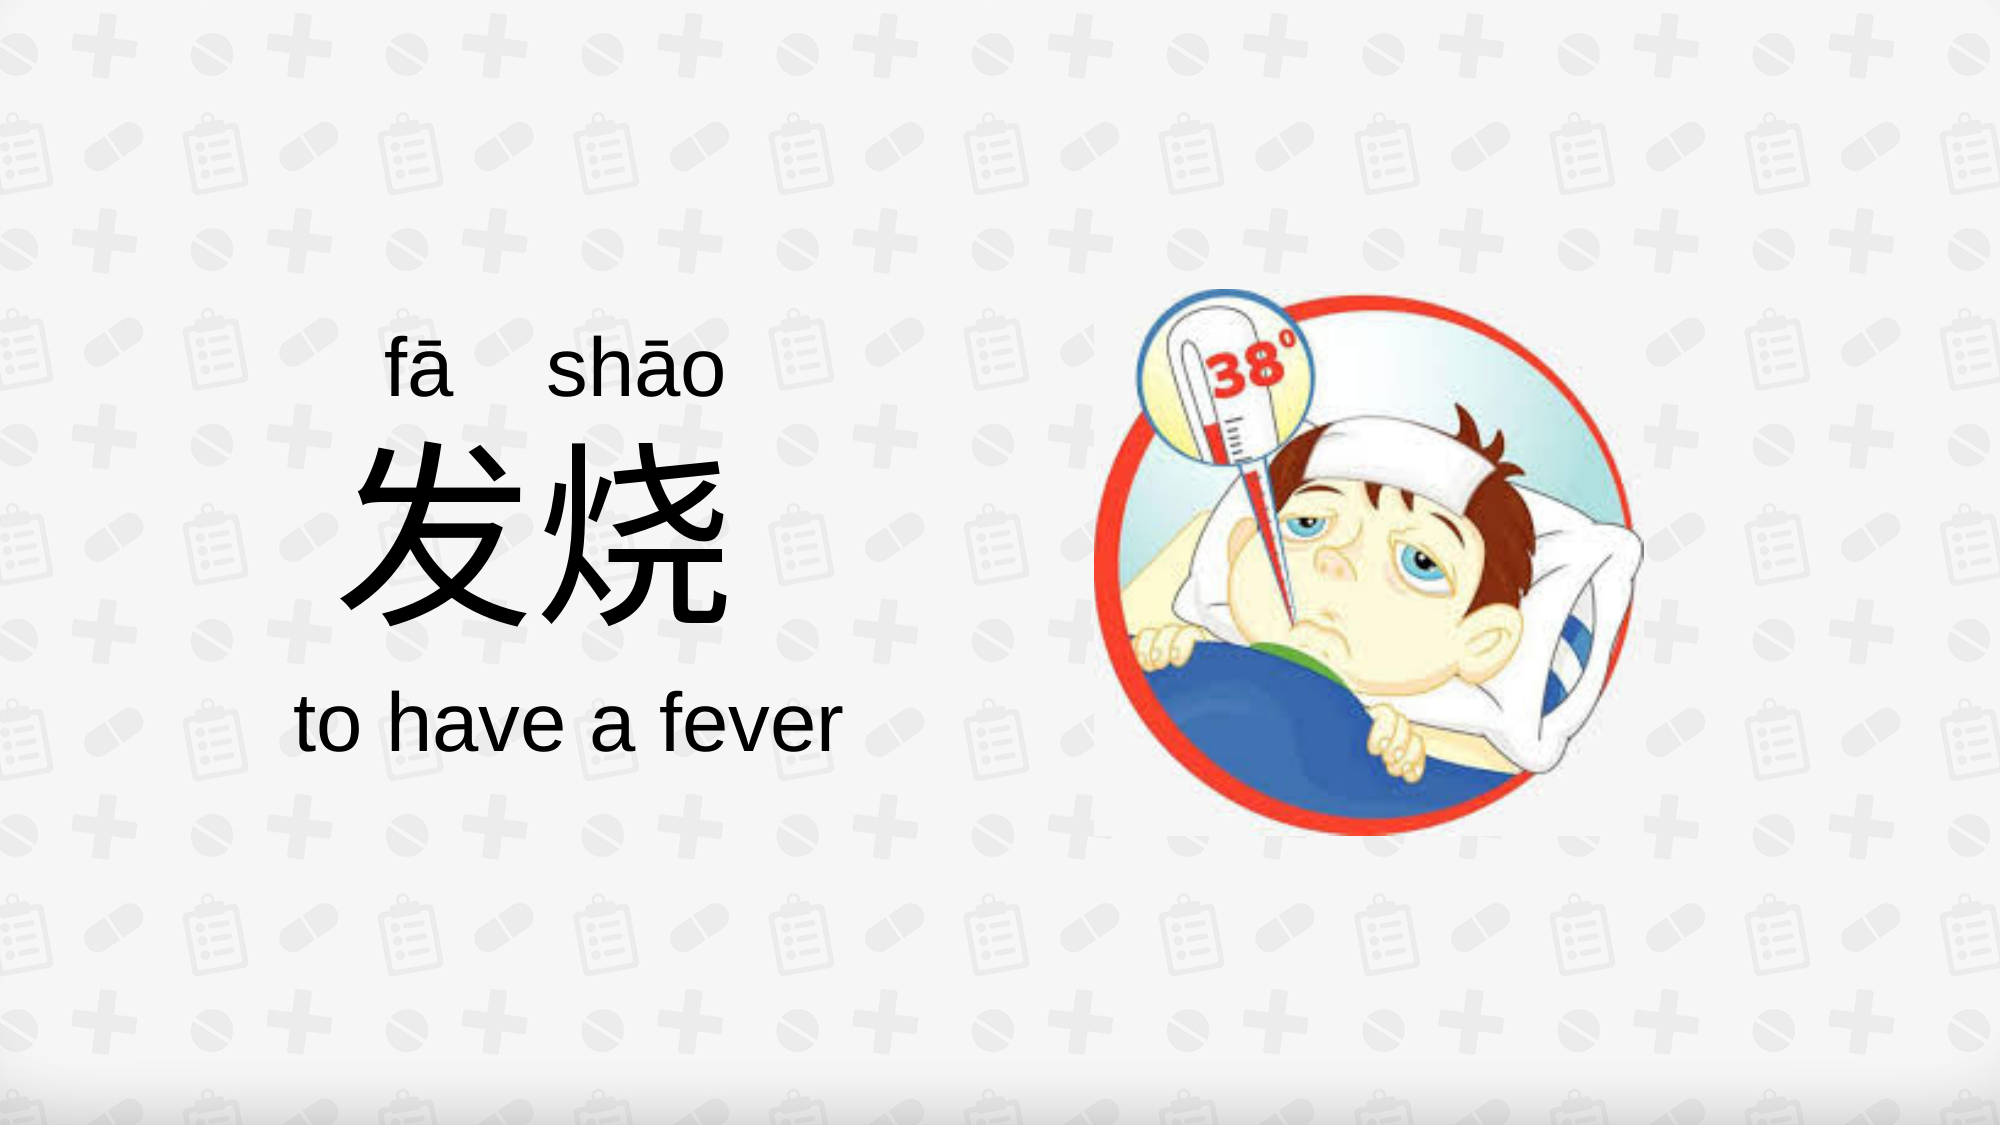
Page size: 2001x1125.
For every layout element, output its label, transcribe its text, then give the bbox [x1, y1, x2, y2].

text_box fā shāo [276, 305, 796, 421]
text_box 发烧 [319, 421, 782, 658]
text_box to have a fever [232, 660, 905, 776]
picture [0, 0, 2000, 1125]
